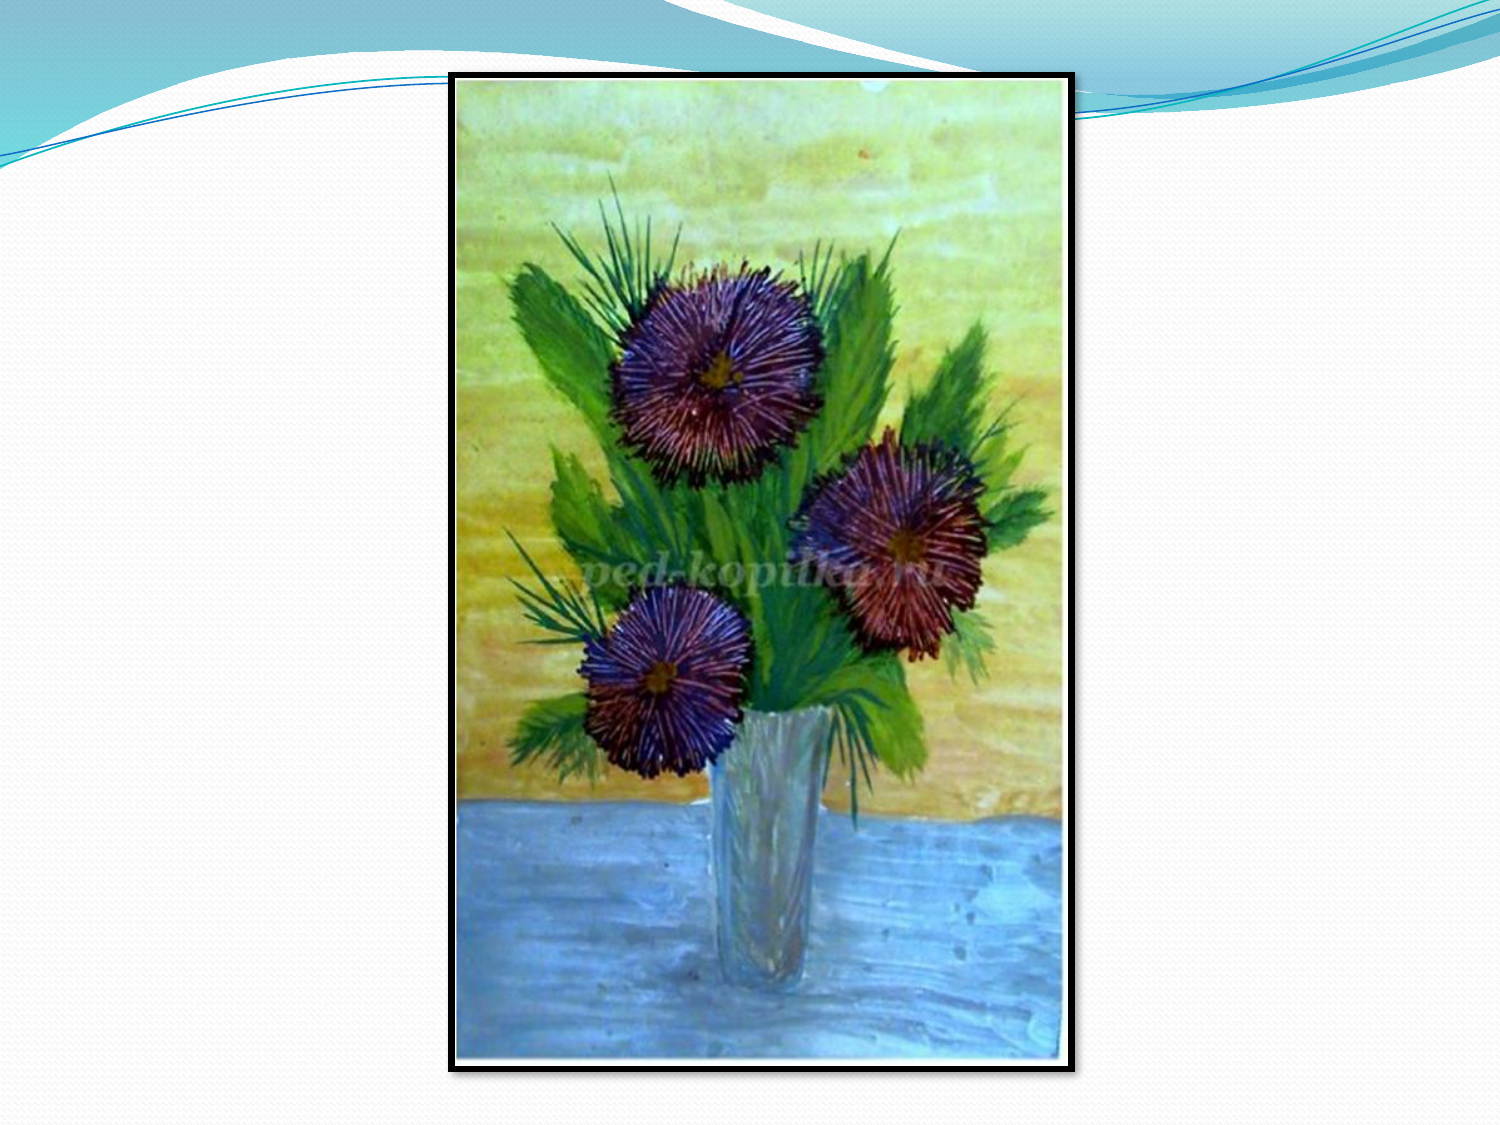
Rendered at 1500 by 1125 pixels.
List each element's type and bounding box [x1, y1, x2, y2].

picture [454, 77, 1069, 1066]
